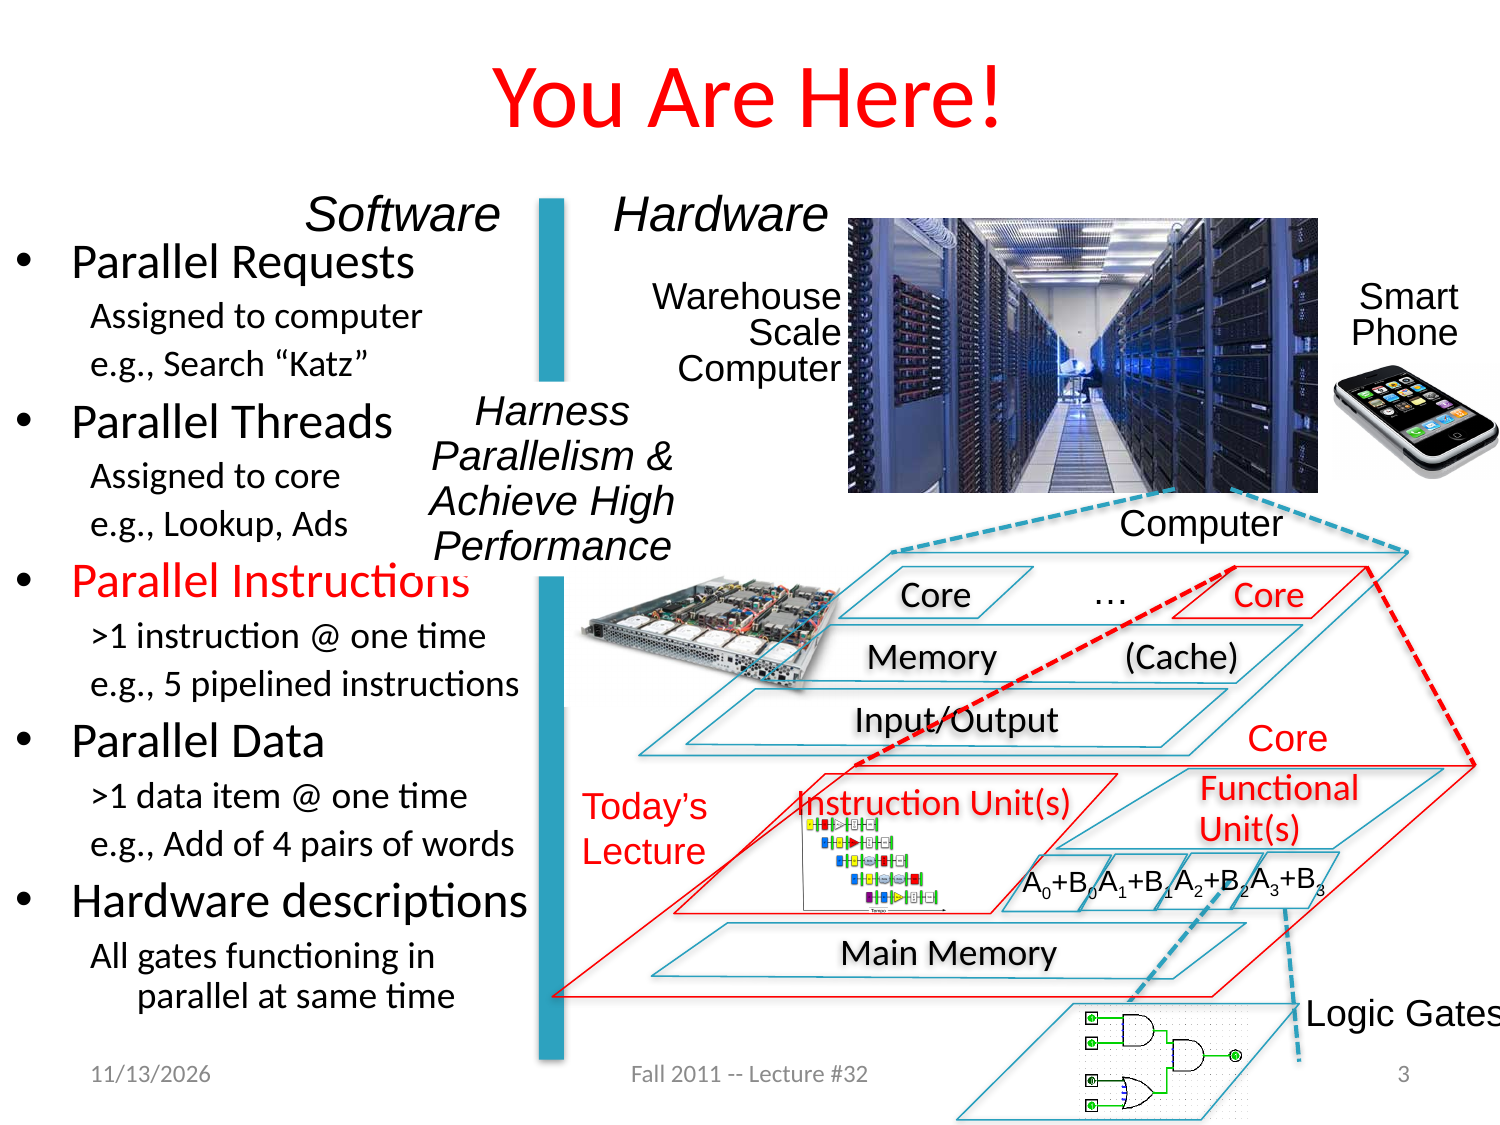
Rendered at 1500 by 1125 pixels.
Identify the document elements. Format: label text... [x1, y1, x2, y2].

title You Are Here! [75, 6, 1425, 194]
footer Fall 2011 -- Lecture #32 [512, 1042, 951, 1103]
text_box Harness Parallelism & Achieve High Performance [414, 381, 691, 577]
text_box Warehouse Scale Computer [595, 273, 843, 396]
picture [1331, 363, 1500, 480]
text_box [551, 566, 1476, 998]
text_box Smart Phone [1336, 273, 1474, 360]
text_box [124, 630, 537, 970]
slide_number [75, 1042, 425, 1103]
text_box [956, 908, 1500, 1121]
text_box Software Hardware [289, 174, 845, 249]
picture [848, 218, 1318, 488]
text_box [564, 488, 1409, 565]
list Parallel Requests Assigned to computer e.g., Search “Katz” Parallel Threads Assigned to core e.g., Lookup, Ads Parallel Instructions >1 instruction @ one time e.g., 5 pipelined instructions Parallel Data >1 data item @ one time e.g., Add of 4 pairs of words Hardware descriptions All gates functioning in parallel at same time [0, 227, 534, 970]
